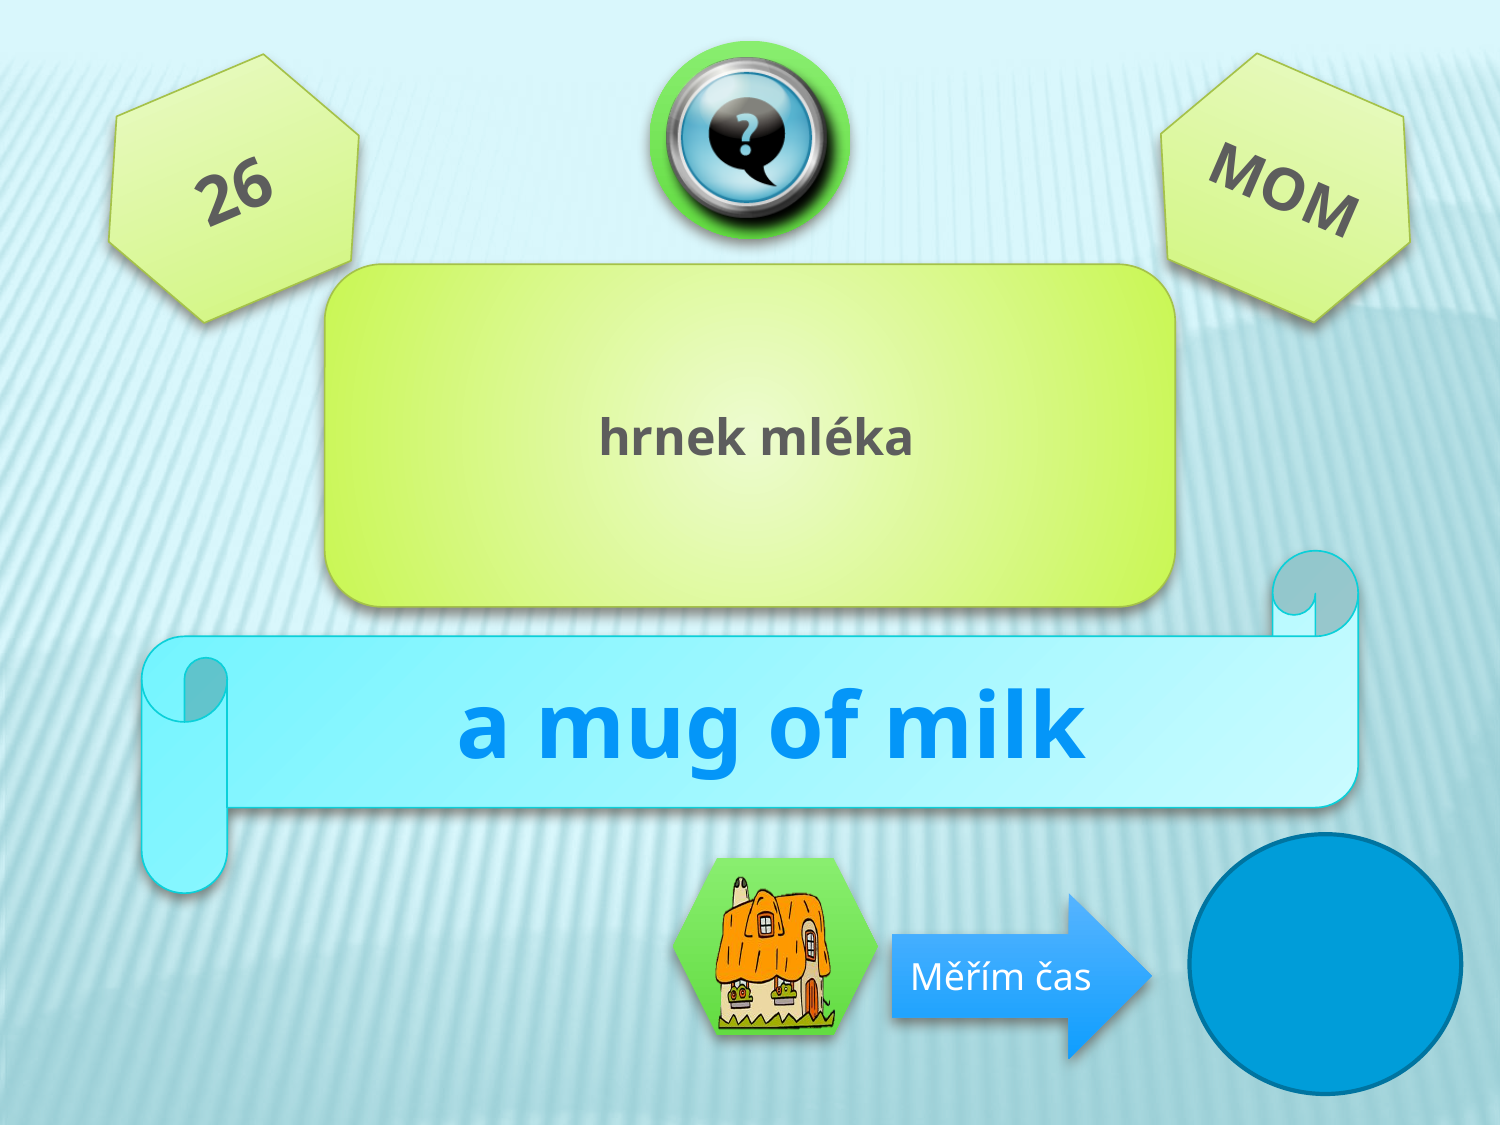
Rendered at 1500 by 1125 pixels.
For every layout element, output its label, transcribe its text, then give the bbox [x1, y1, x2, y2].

text_box Měřím čas [891, 893, 1152, 1059]
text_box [649, 40, 851, 242]
text_box 26 [107, 53, 360, 324]
text_box hrnek mléka [323, 263, 1177, 608]
text_box a mug of milk [140, 549, 1360, 895]
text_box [672, 857, 878, 1040]
text_box [1187, 832, 1464, 1097]
text_box MOM [1160, 52, 1411, 324]
